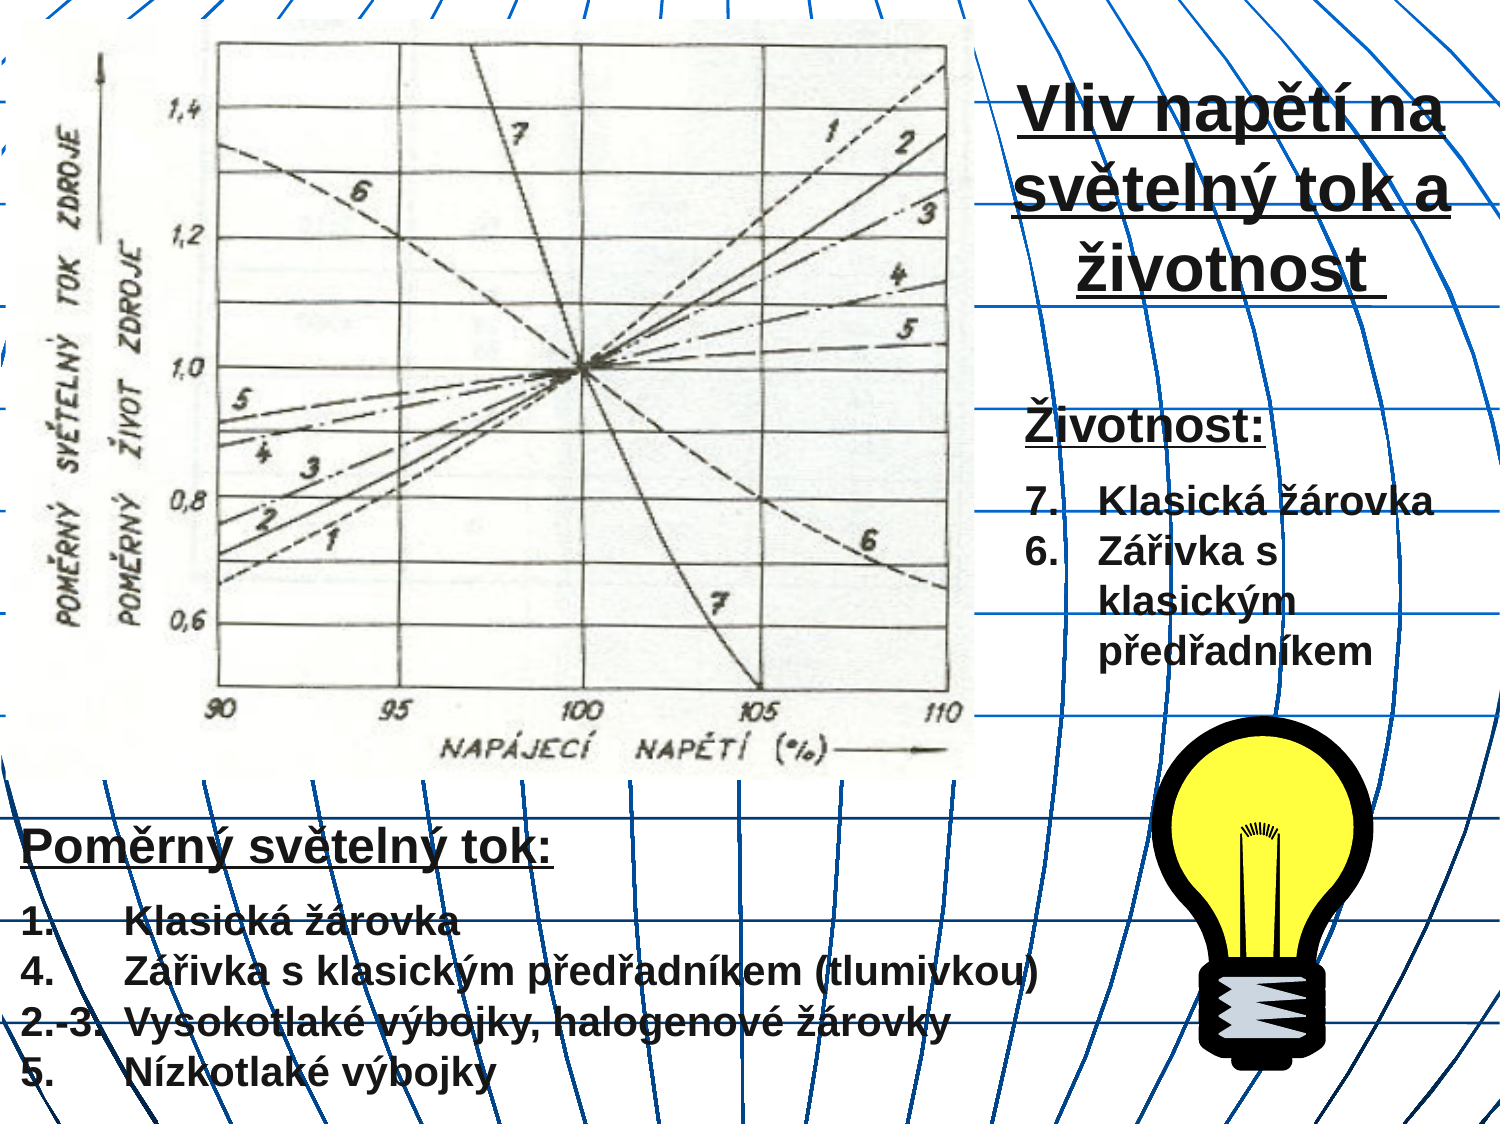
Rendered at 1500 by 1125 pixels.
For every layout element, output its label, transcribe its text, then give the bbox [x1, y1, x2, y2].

picture [1151, 716, 1374, 1071]
picture [5, 18, 975, 780]
text_box Životnost: 7. Klasická žárovka 6. Zářivka s klasickým předřadníkem [1009, 385, 1459, 682]
text_box Vliv napětí na světelný tok a životnost [986, 31, 1477, 339]
text_box Poměrný světelný tok: 1. Klasická žárovka 4. Zářivka s klasickým předřadníkem (tlumivkou) 2.-3. Vysokotlaké výbojky, halogenové žárovky 5. Nízkotlaké výbojky [5, 805, 1057, 1102]
